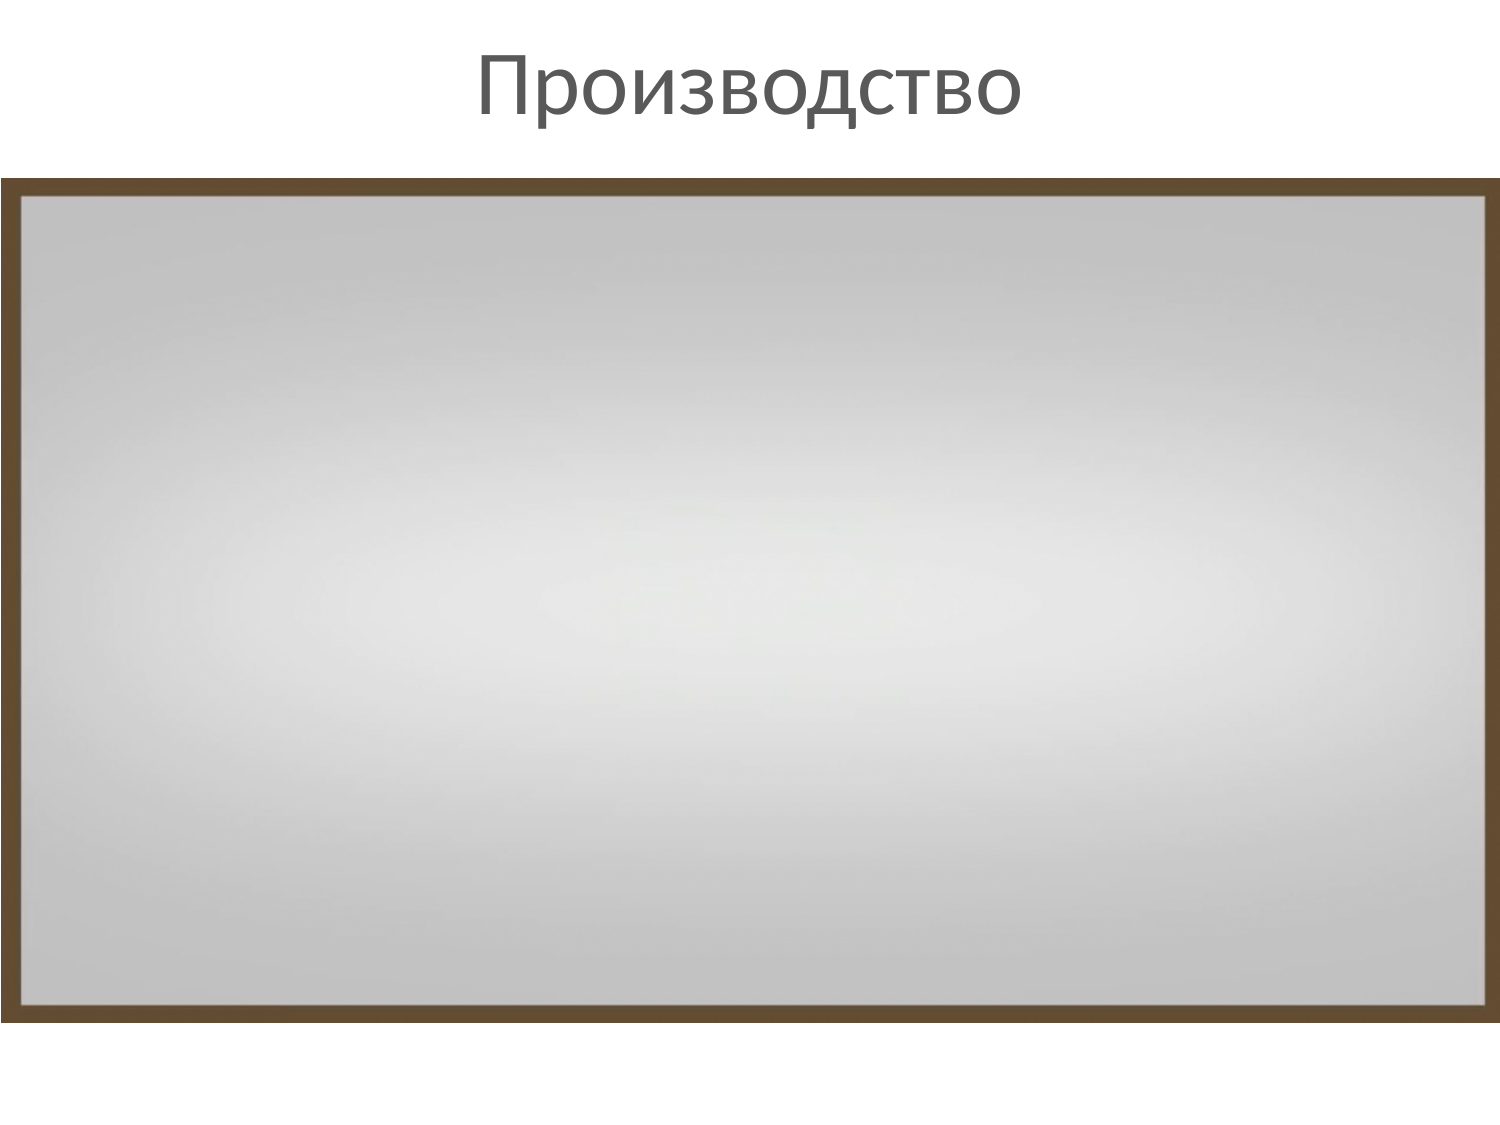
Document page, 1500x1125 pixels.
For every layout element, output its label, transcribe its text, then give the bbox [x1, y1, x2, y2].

title Производство [75, 0, 1425, 172]
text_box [0, 177, 1500, 1024]
